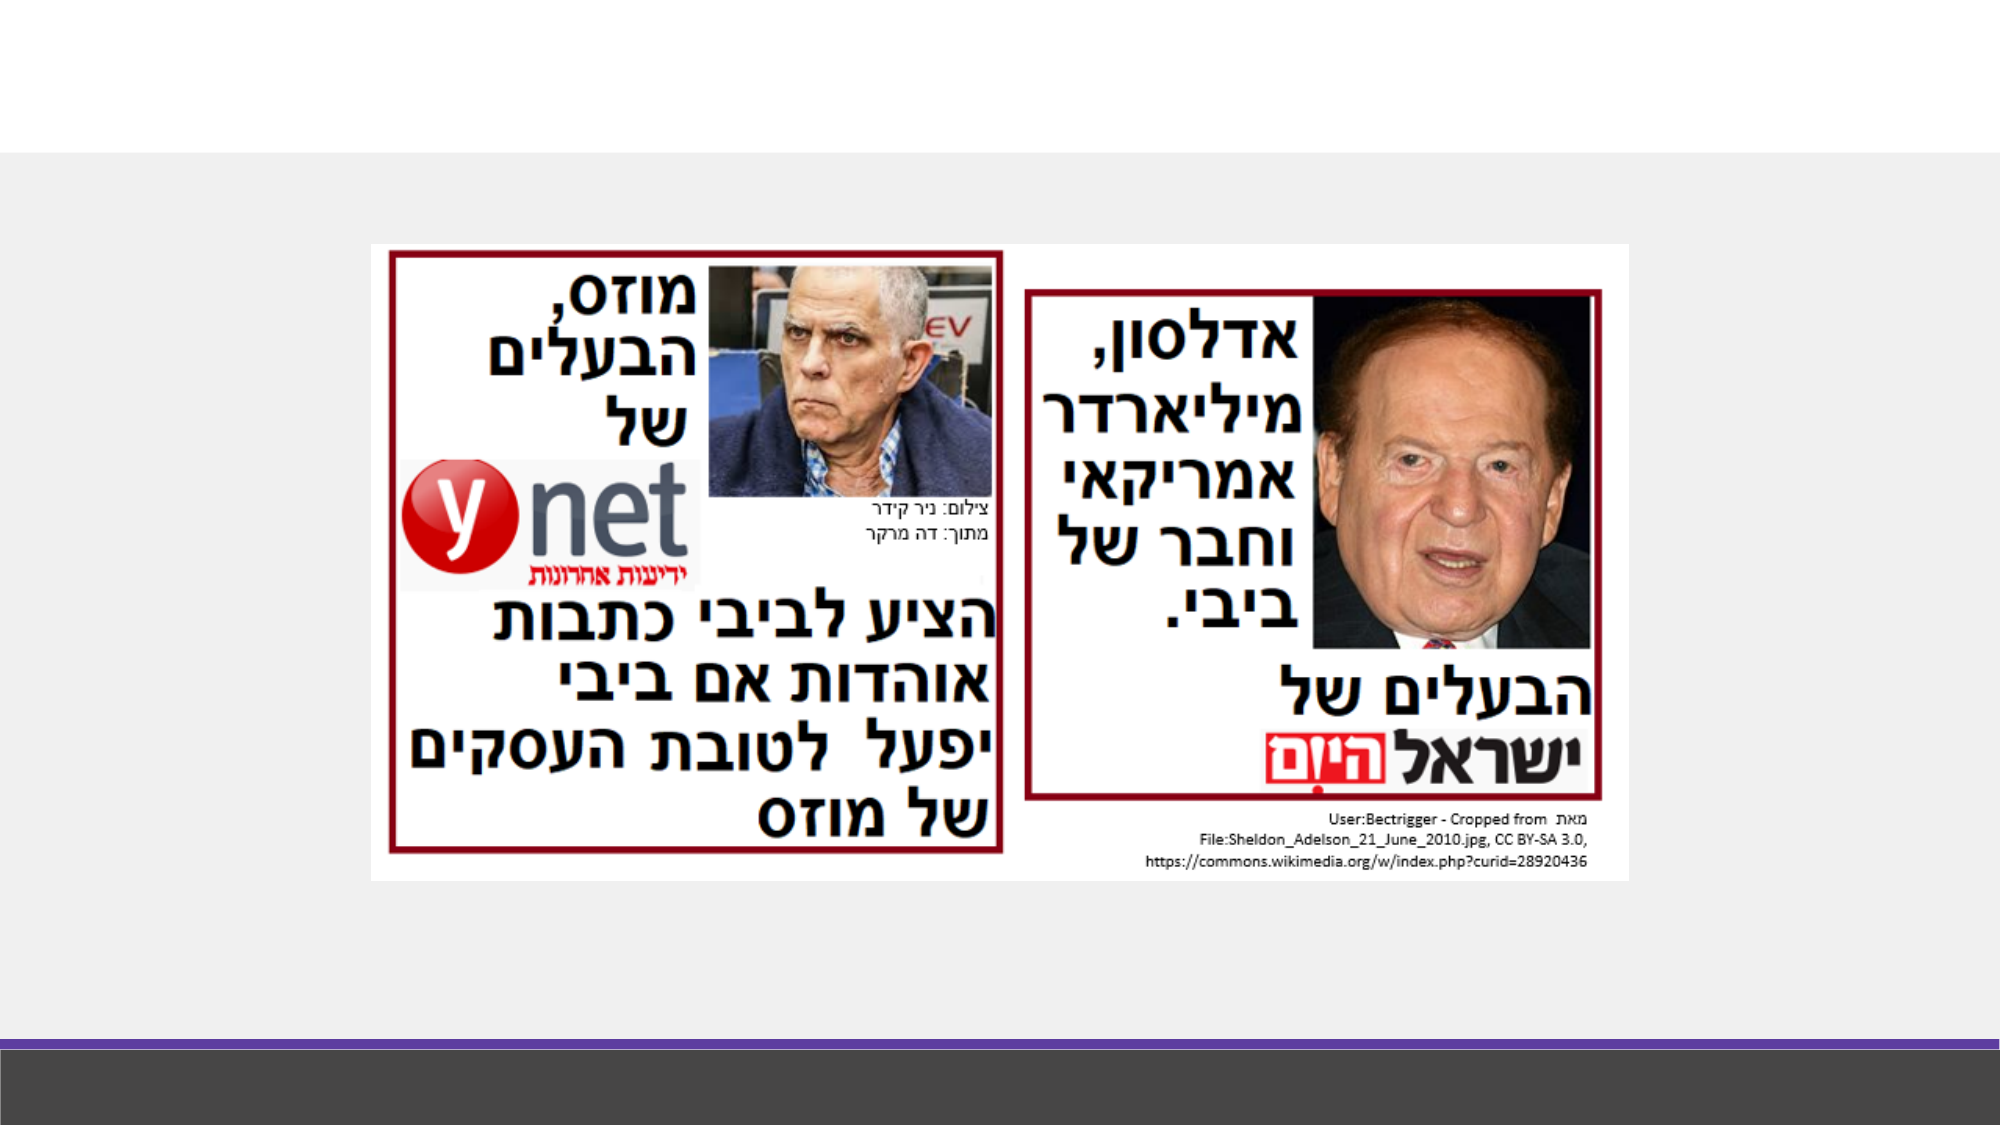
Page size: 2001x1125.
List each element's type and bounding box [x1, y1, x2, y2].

picture [371, 244, 1629, 881]
